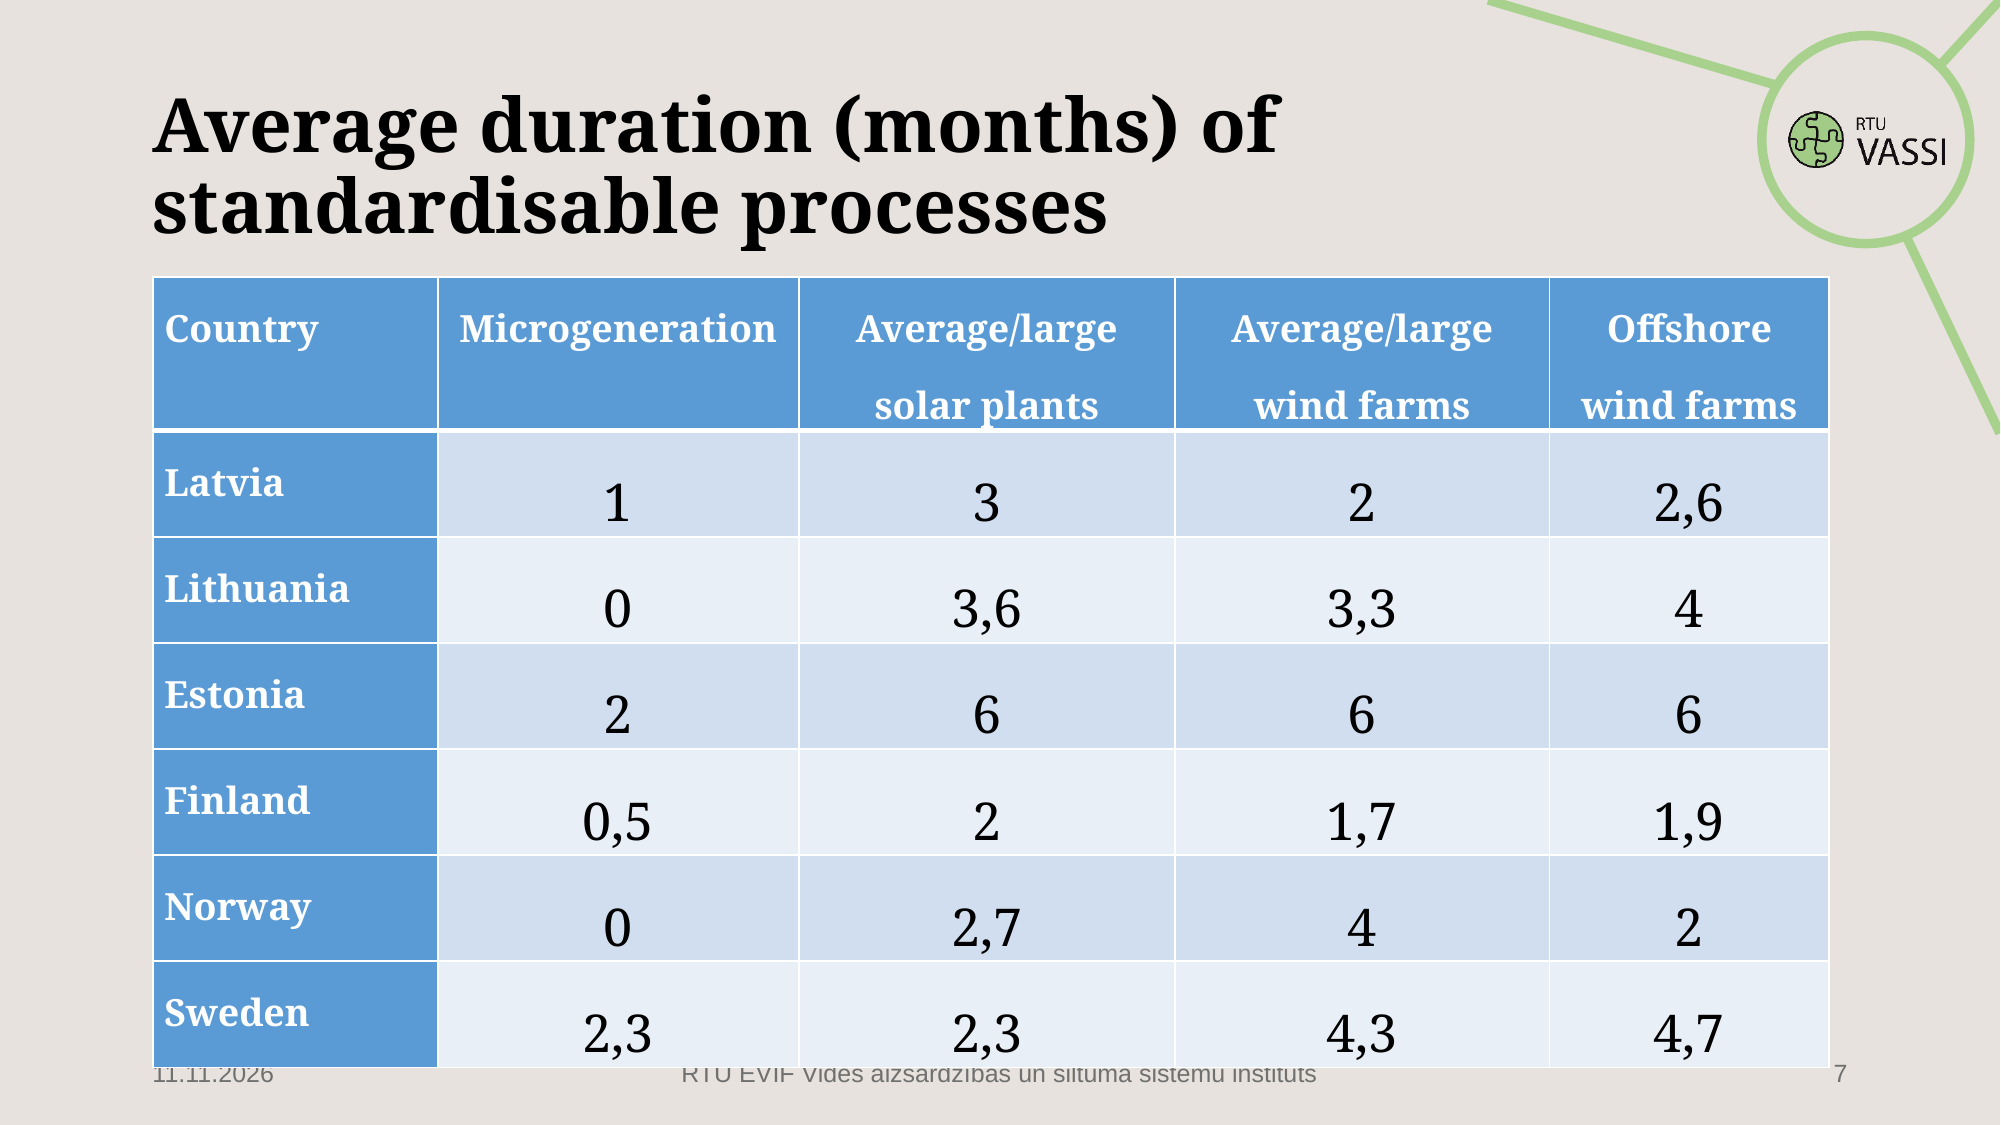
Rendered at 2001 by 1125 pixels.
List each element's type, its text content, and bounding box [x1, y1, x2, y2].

table_cell 3,3 [1176, 538, 1549, 642]
table_cell 0,5 [439, 750, 798, 854]
picture [1788, 111, 1945, 168]
table_cell 2,3 [800, 962, 1174, 1042]
table_cell Norway [154, 856, 437, 960]
table_cell 2,3 [439, 962, 798, 1067]
table_cell 6 [1176, 644, 1549, 748]
table_cell 6 [800, 644, 1174, 748]
table_cell 2 [800, 750, 1174, 854]
table_cell Latvia [154, 433, 437, 536]
table_cell 2,6 [1550, 433, 1828, 536]
table_header Microgeneration [439, 278, 798, 428]
table_cell 4,3 [1176, 962, 1549, 1067]
table_header Average/large solar plants [800, 278, 1174, 428]
table_cell 1,7 [1176, 750, 1549, 854]
slide_number 7 [1412, 1042, 1863, 1103]
table_cell 1 [439, 433, 798, 536]
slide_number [137, 1042, 588, 1103]
table_cell Lithuania [154, 538, 437, 642]
table_cell 2,7 [800, 856, 1174, 960]
table_cell Finland [154, 750, 437, 854]
table_cell 0 [439, 538, 798, 642]
table_header Country [154, 278, 437, 428]
table_cell 4,7 [1550, 962, 1828, 1042]
table_header Offshore wind farms [1550, 278, 1828, 428]
title Average duration (months) of standardisable processes [137, 59, 1761, 278]
table_cell 4 [1176, 856, 1549, 960]
table_cell 3 [800, 433, 1174, 536]
table_cell 2 [1176, 433, 1549, 536]
table_cell 2 [439, 644, 798, 748]
table_header Average/large wind farms [1176, 278, 1549, 428]
footer RTU EVIF Vides aizsardzības un siltuma sistēmu institūts [662, 1042, 1338, 1103]
table_cell Estonia [154, 644, 437, 748]
table_cell 6 [1550, 644, 1828, 748]
table_cell 1,9 [1550, 750, 1828, 854]
table_cell 4 [1550, 538, 1828, 642]
table_cell 3,6 [800, 538, 1174, 642]
table_cell 2 [1550, 856, 1828, 960]
table_cell 0 [439, 856, 798, 960]
table_cell Sweden [154, 962, 437, 1042]
